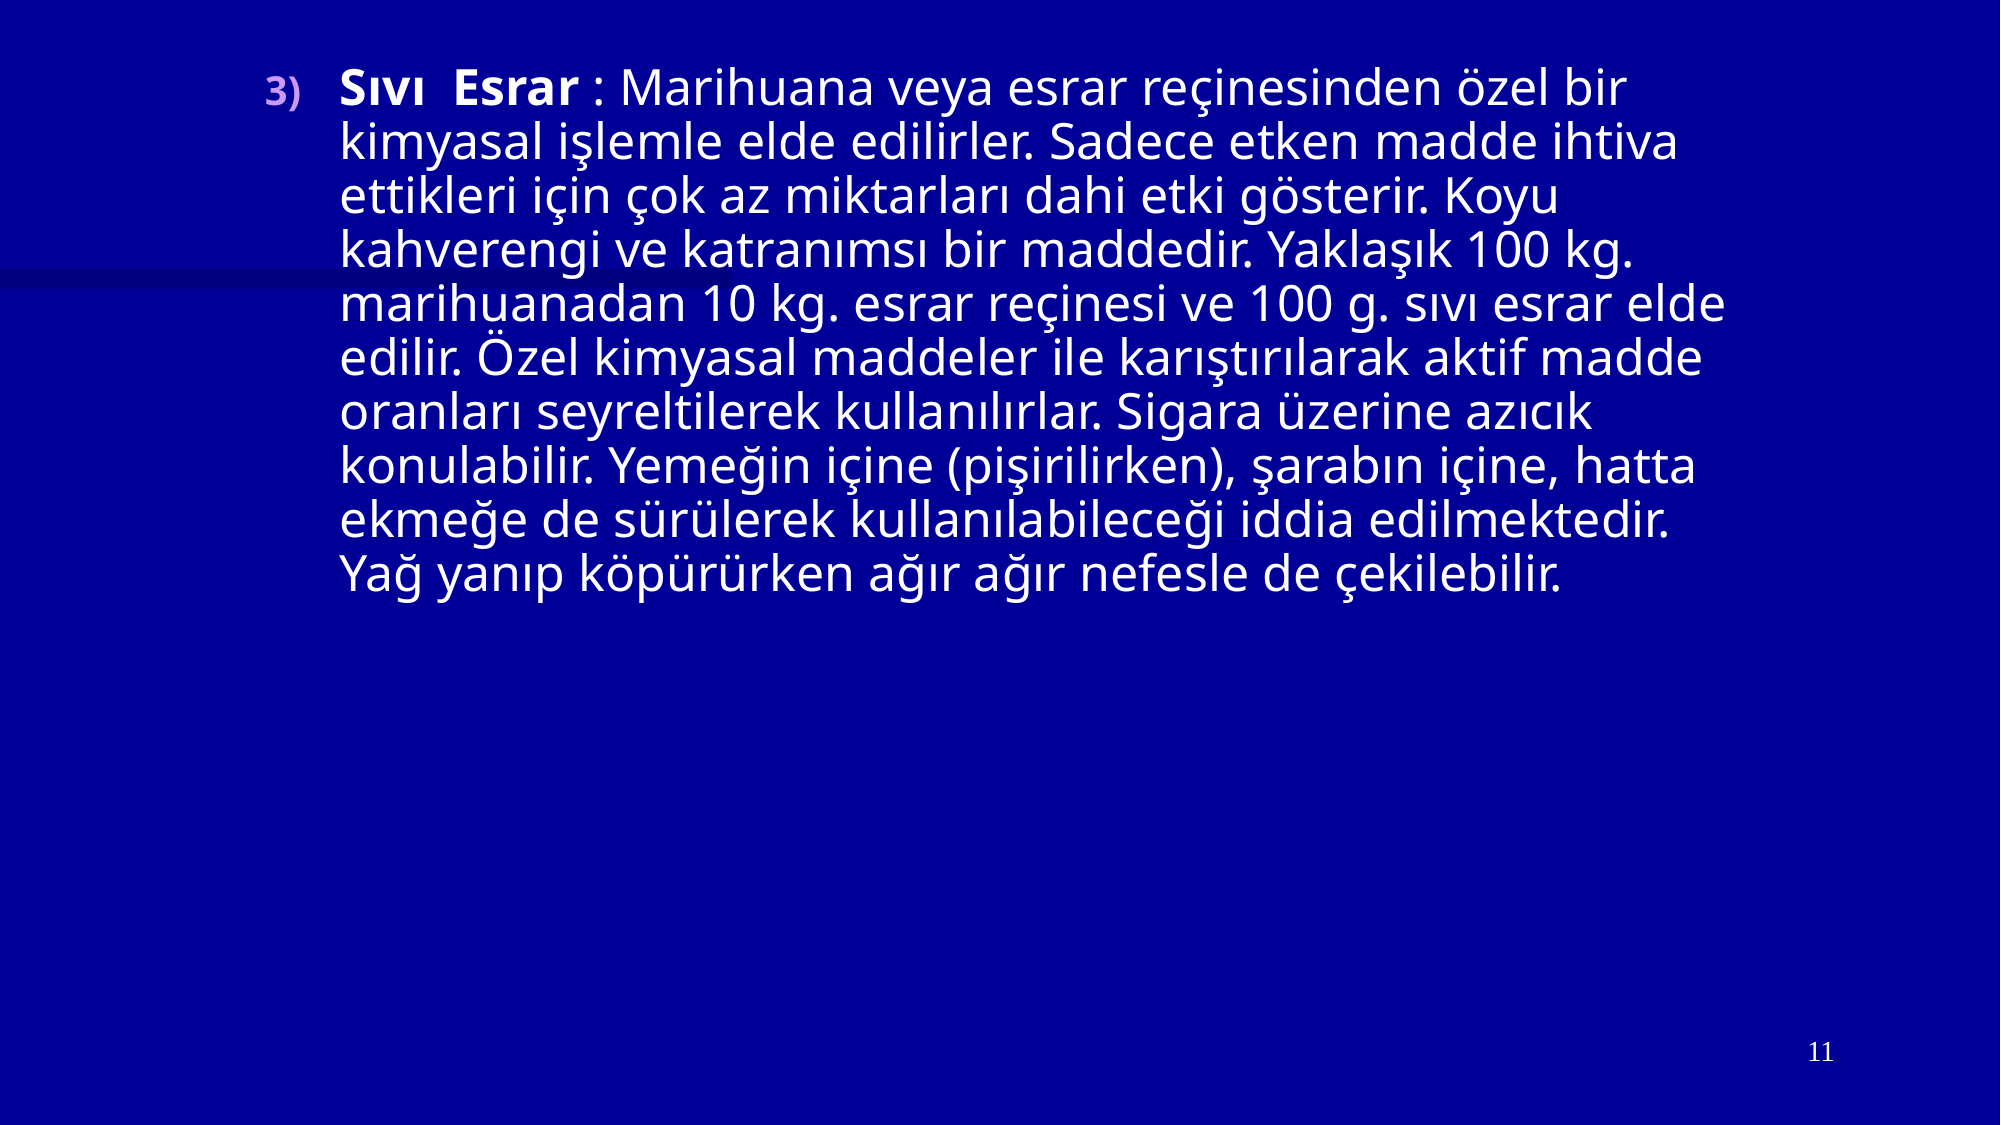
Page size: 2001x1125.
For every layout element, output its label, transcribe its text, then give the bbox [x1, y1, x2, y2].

list Sıvı Esrar : Marihuana veya esrar reçinesinden özel bir kimyasal işlemle elde edilirler. Sadece etken madde ihtiva ettikleri için çok az miktarları dahi etki gösterir. Koyu kahverengi ve katranımsı bir maddedir. Yaklaşık 100 kg. marihuanadan 10 kg. esrar reçinesi ve 100 g. sıvı esrar elde edilir. Özel kimyasal maddeler ile karıştırılarak aktif madde oranları seyreltilerek kullanılırlar. Sigara üzerine azıcık konulabilir. Yemeğin içine (pişirilirken), şarabın içine, hatta ekmeğe de sürülerek kullanılabileceği iddia edilmektedir. Yağ yanıp köpürürken ağır ağır nefesle de çekilebilir. [249, 54, 1751, 1059]
slide_number 11 [1433, 1024, 1851, 1101]
